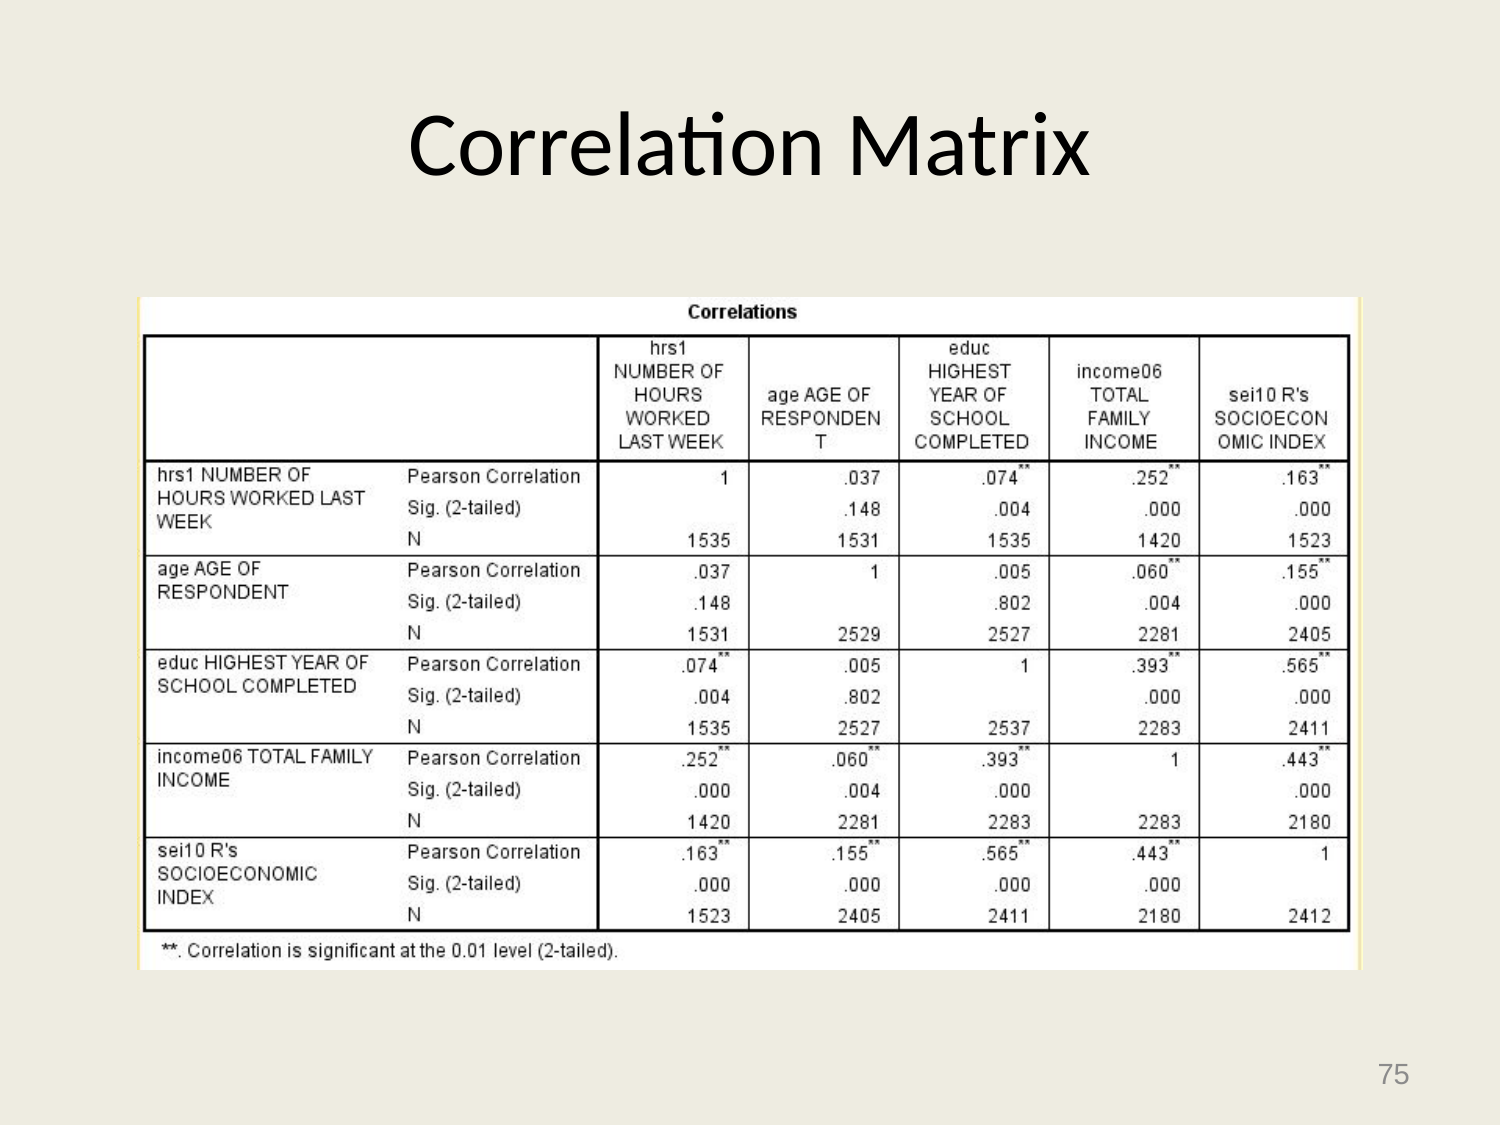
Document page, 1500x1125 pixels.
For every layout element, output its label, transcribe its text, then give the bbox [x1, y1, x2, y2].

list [137, 297, 1363, 970]
slide_number 75 [1074, 1042, 1425, 1103]
title Correlation Matrix [75, 45, 1425, 233]
